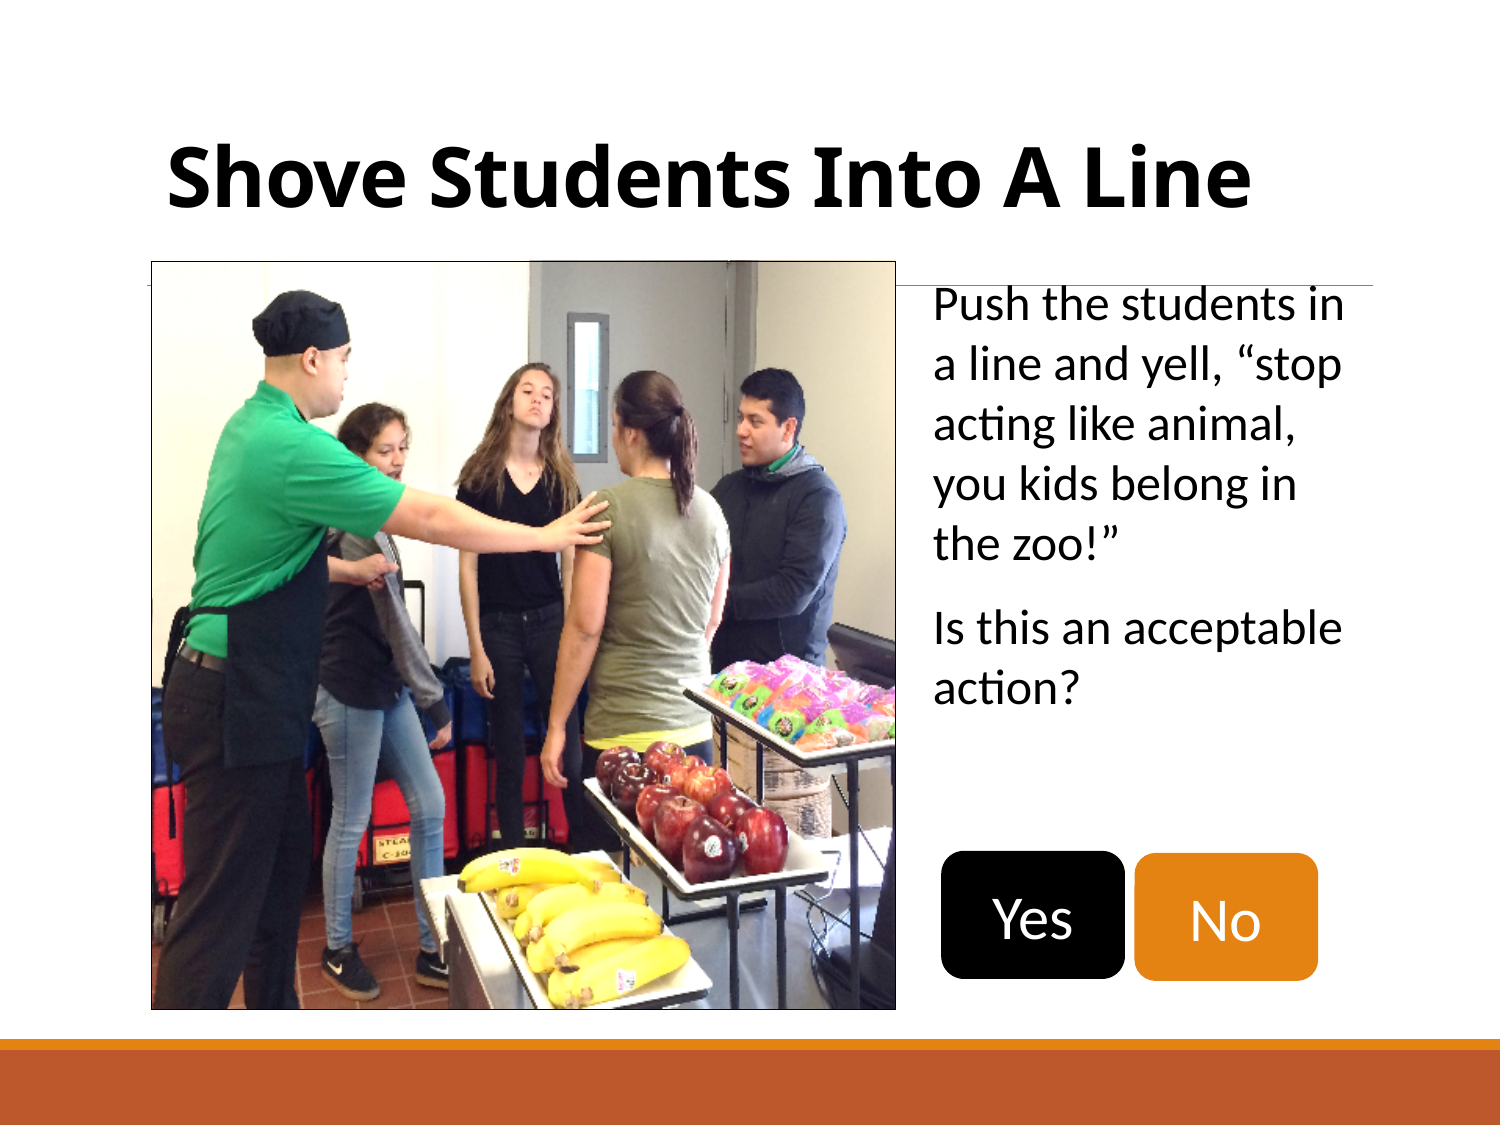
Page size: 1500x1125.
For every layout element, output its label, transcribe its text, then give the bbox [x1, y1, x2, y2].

title Shove Students Into A Line [151, 45, 1425, 233]
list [151, 260, 896, 1010]
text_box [917, 261, 1365, 982]
